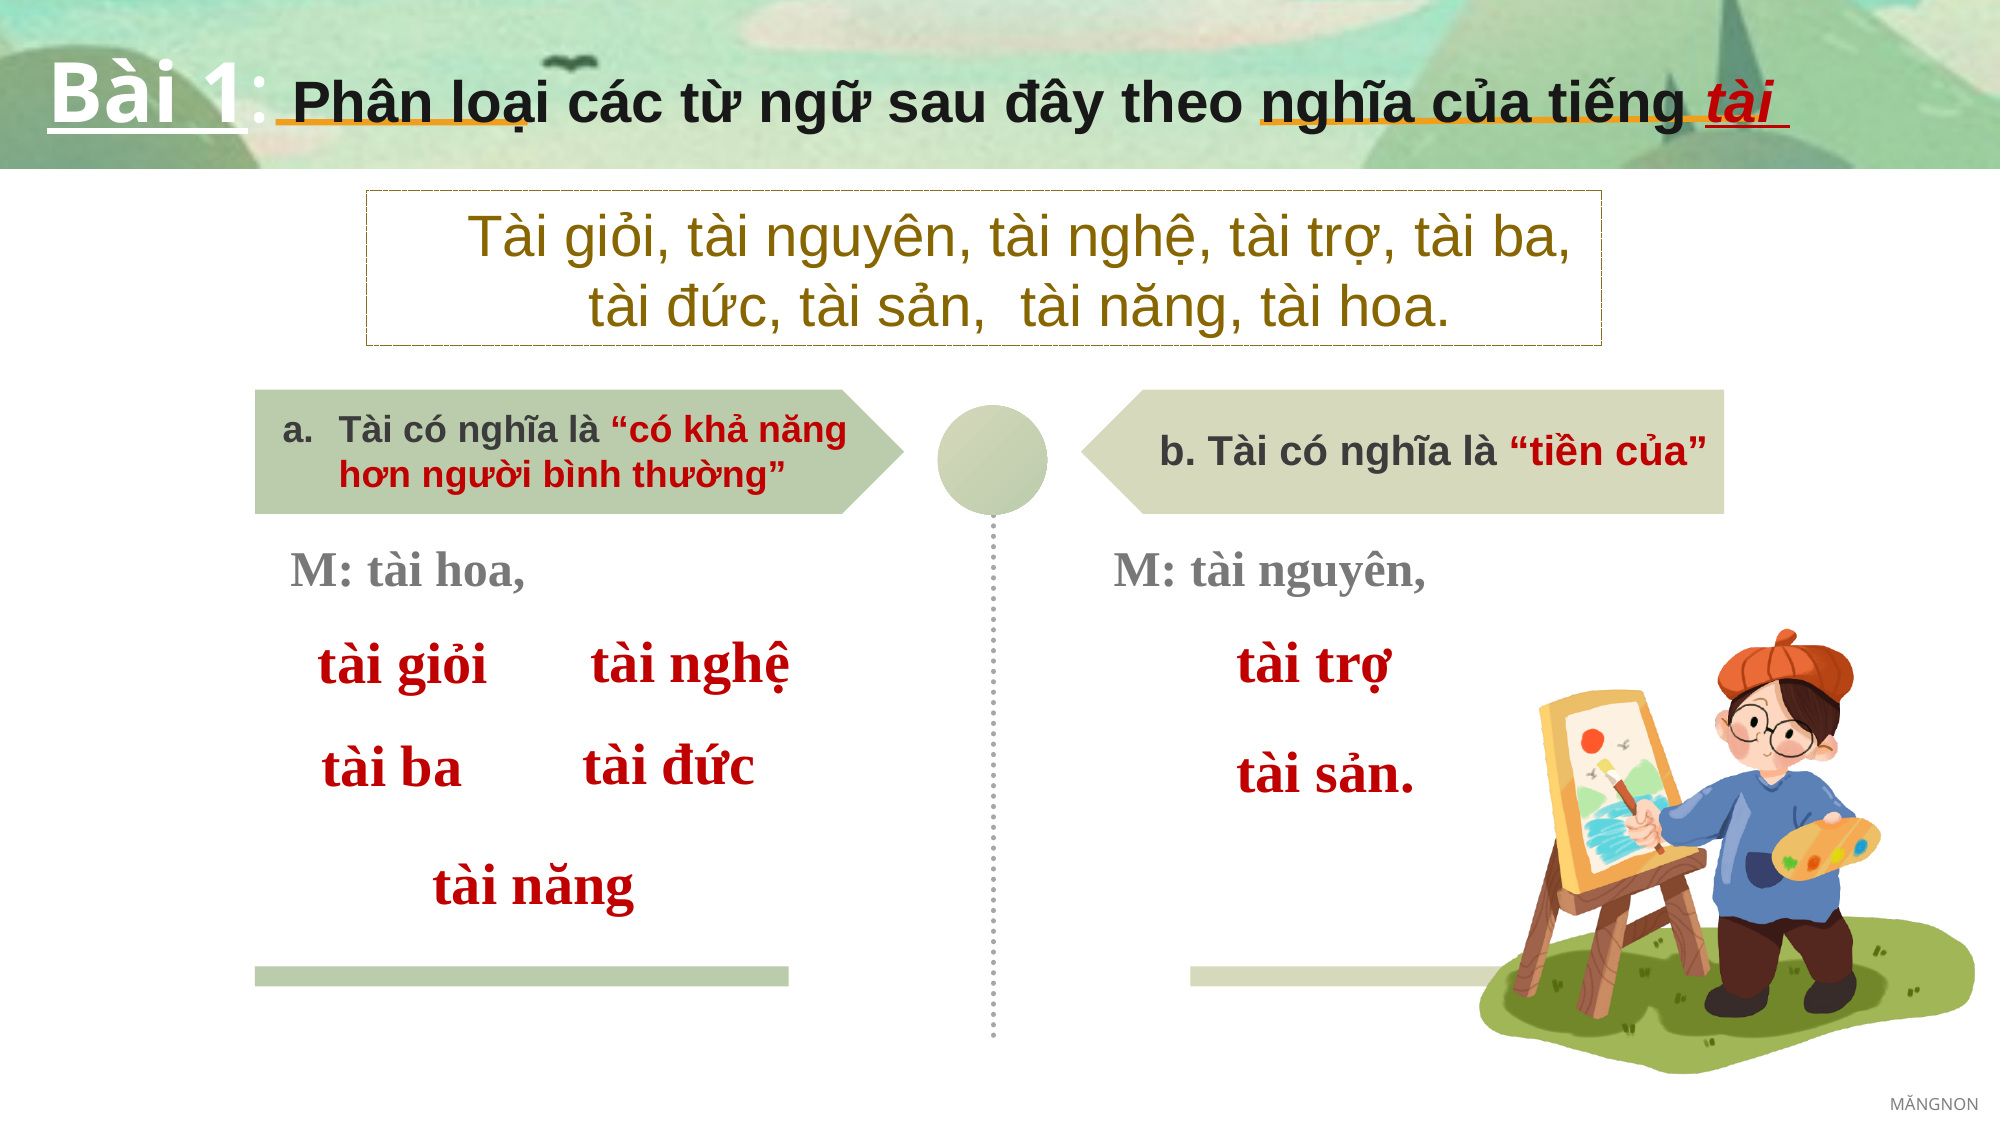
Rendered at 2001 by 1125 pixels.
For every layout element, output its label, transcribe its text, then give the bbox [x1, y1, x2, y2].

picture [1465, 589, 1983, 1106]
text_box Tài giỏi, tài nguyên, tài nghệ, tài trợ, tài ba, tài đức, tài sản, tài năng, tài hoa. [366, 190, 1602, 346]
picture [0, 0, 2000, 169]
text_box Bài 1: Phân loại các từ ngữ sau đây theo nghĩa của tiếng tài [32, 31, 1805, 147]
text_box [254, 389, 1725, 1039]
